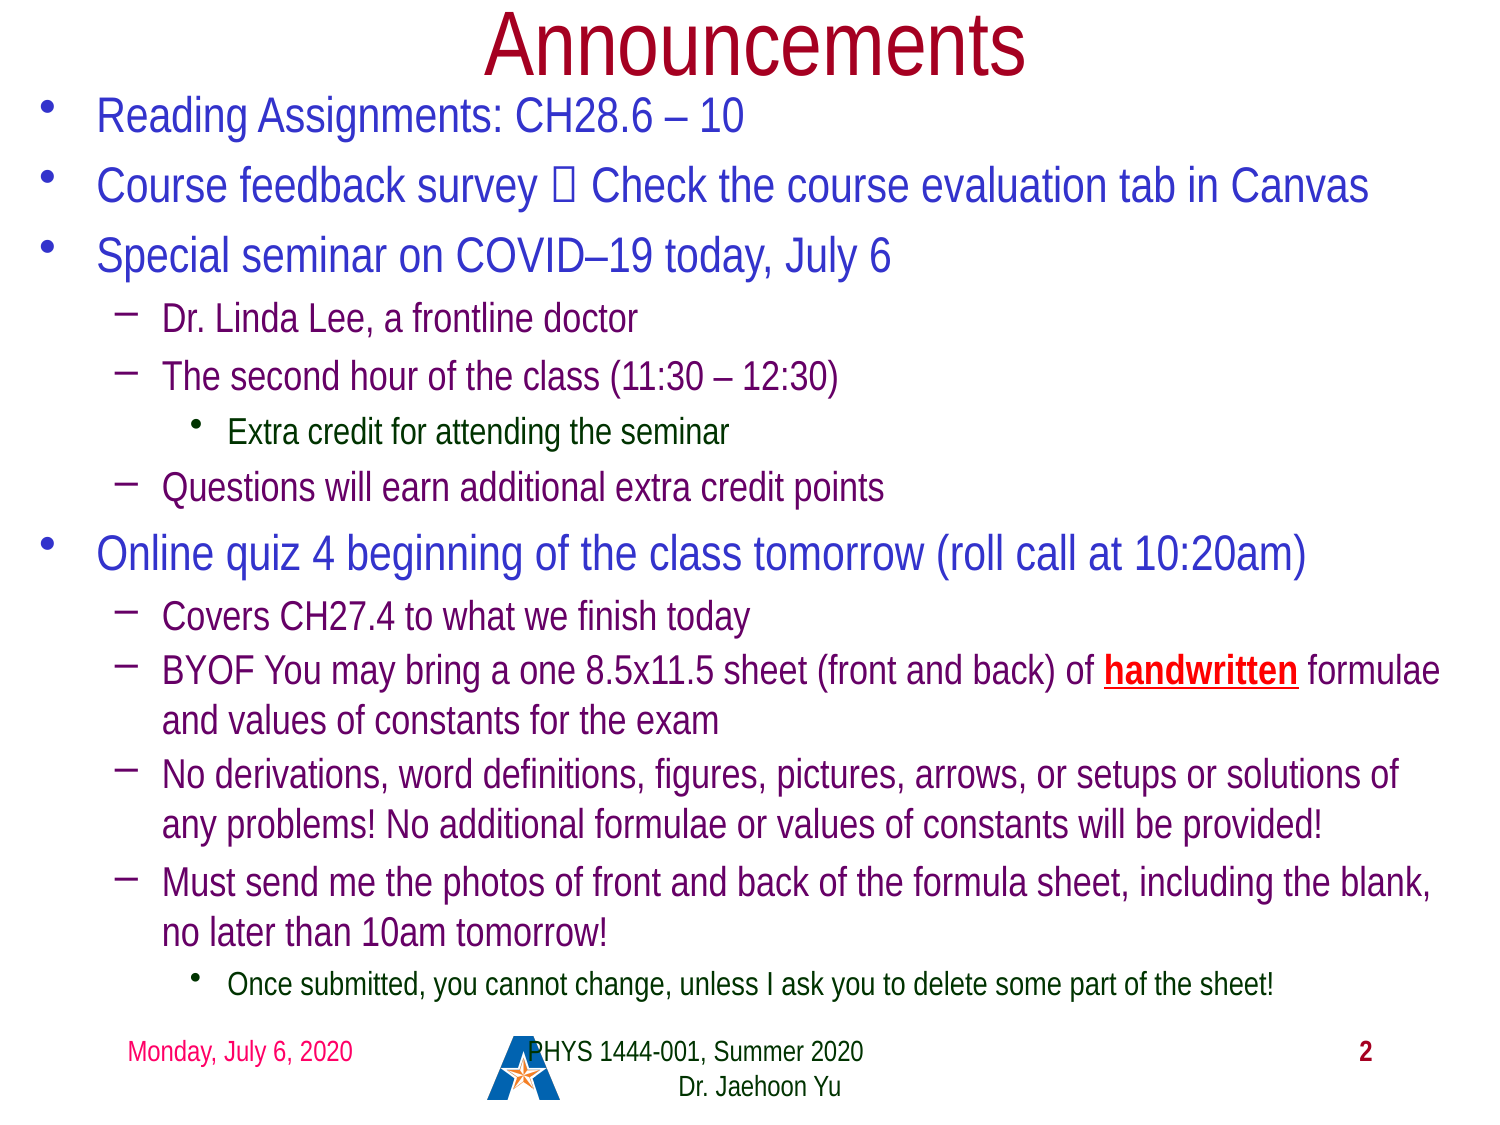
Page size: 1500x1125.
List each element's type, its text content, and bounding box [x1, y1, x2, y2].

list Reading Assignments: CH28.6 – 10 Course feedback survey  Check the course evaluation tab in Canvas Special seminar on COVID–19 today, July 6 Dr. Linda Lee, a frontline doctor The second hour of the class (11:30 – 12:30) Extra credit for attending the seminar Questions will earn additional extra credit points Online quiz 4 beginning of the class tomorrow (roll call at 10:20am) Covers CH27.4 to what we finish today BYOF You may bring a one 8.5x11.5 sheet (front and back) of handwritten formulae and values of constants for the exam No derivations, word definitions, figures, pictures, arrows, or setups or solutions of any problems! No additional formulae or values of constants will be provided! Must send me the photos of front and back of the formula sheet, including the blank, no later than 10am tomorrow! Once submitted, you cannot change, unless I ask you to delete some part of the sheet! [24, 74, 1476, 981]
title Announcements [118, 0, 1394, 74]
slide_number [112, 1024, 426, 1101]
picture [487, 1036, 512, 1100]
footer PHYS 1444-001, Summer 2020 Dr. Jaehoon Yu [512, 1024, 988, 1101]
slide_number 2 [1074, 1024, 1388, 1101]
